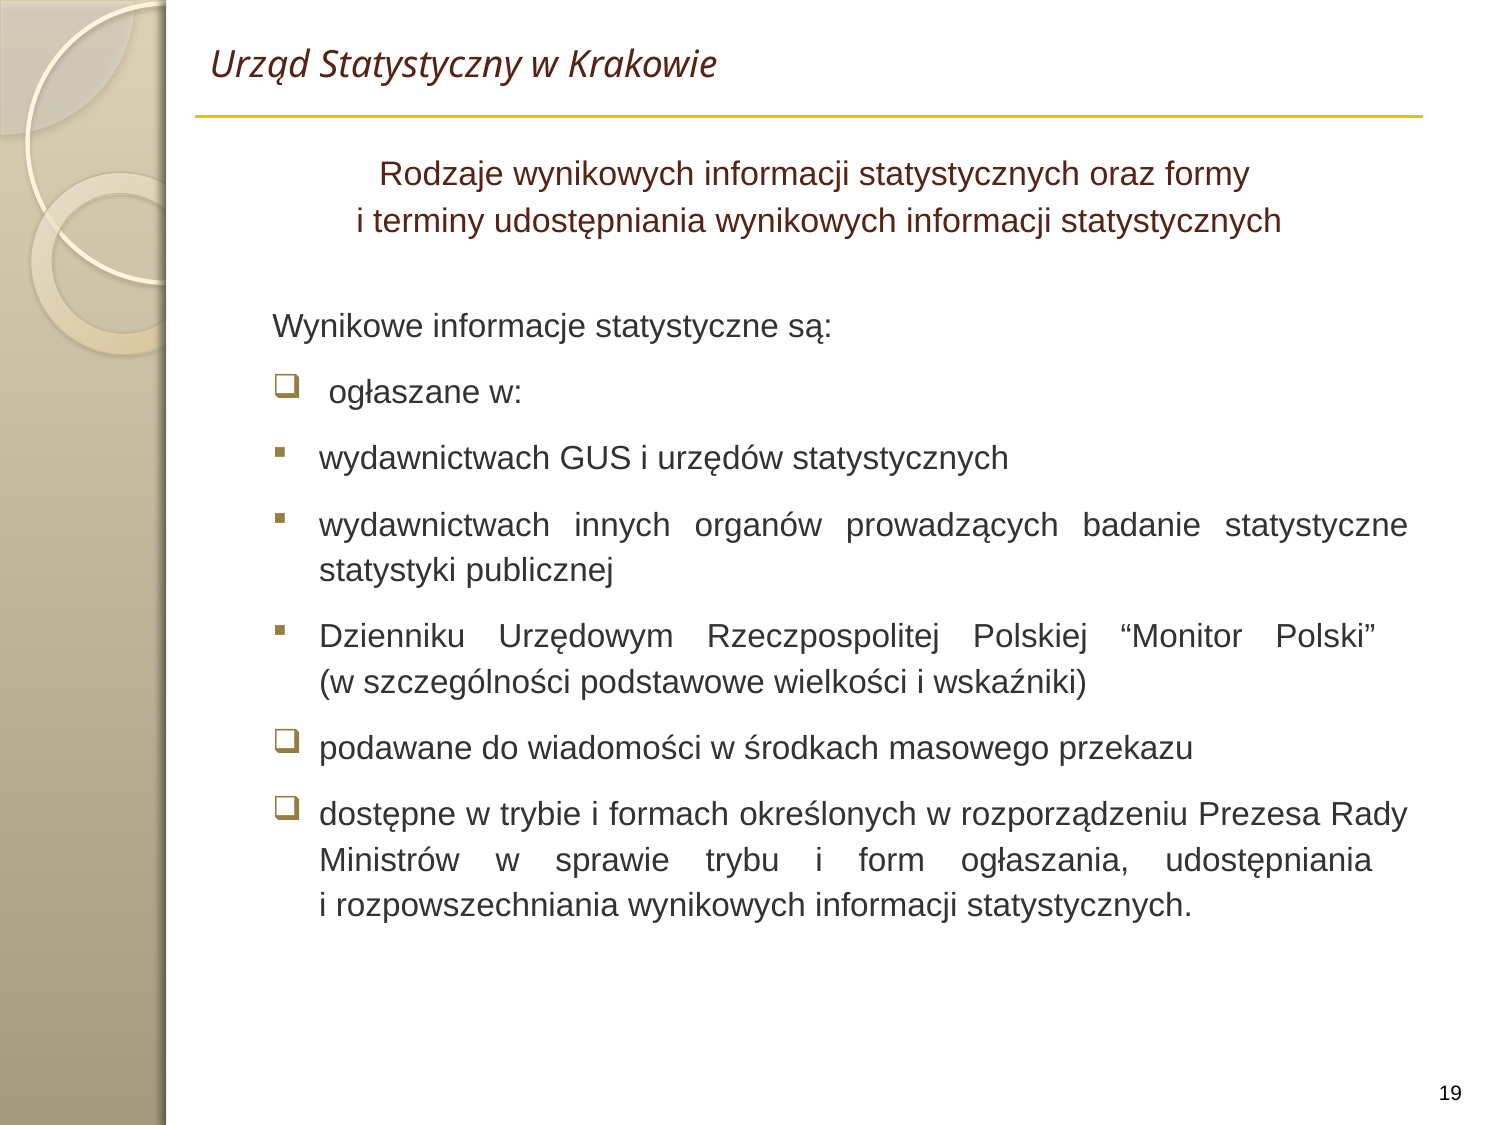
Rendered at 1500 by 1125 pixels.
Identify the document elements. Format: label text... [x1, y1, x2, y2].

text_box Urząd Statystyczny w Krakowie [194, 8, 1424, 116]
title Rodzaje wynikowych informacji statystycznych oraz formy i terminy udostępniania wynikowych informacji statystycznych [152, 137, 1466, 303]
slide_number 19 [1413, 1034, 1488, 1113]
list Wynikowe informacje statystyczne są: ogłaszane w: wydawnictwach GUS i urzędów statystycznych wydawnictwach innych organów prowadzących badanie statystyczne statystyki publicznej Dzienniku Urzędowym Rzeczpospolitej Polskiej “Monitor Polski” (w szczególności podstawowe wielkości i wskaźniki) podawane do wiadomości w środkach masowego przekazu dostępne w trybie i formach określonych w rozporządzeniu Prezesa Rady Ministrów w sprawie trybu i form ogłaszania, udostępniania i rozpowszechniania wynikowych informacji statystycznych. [194, 303, 1425, 1024]
